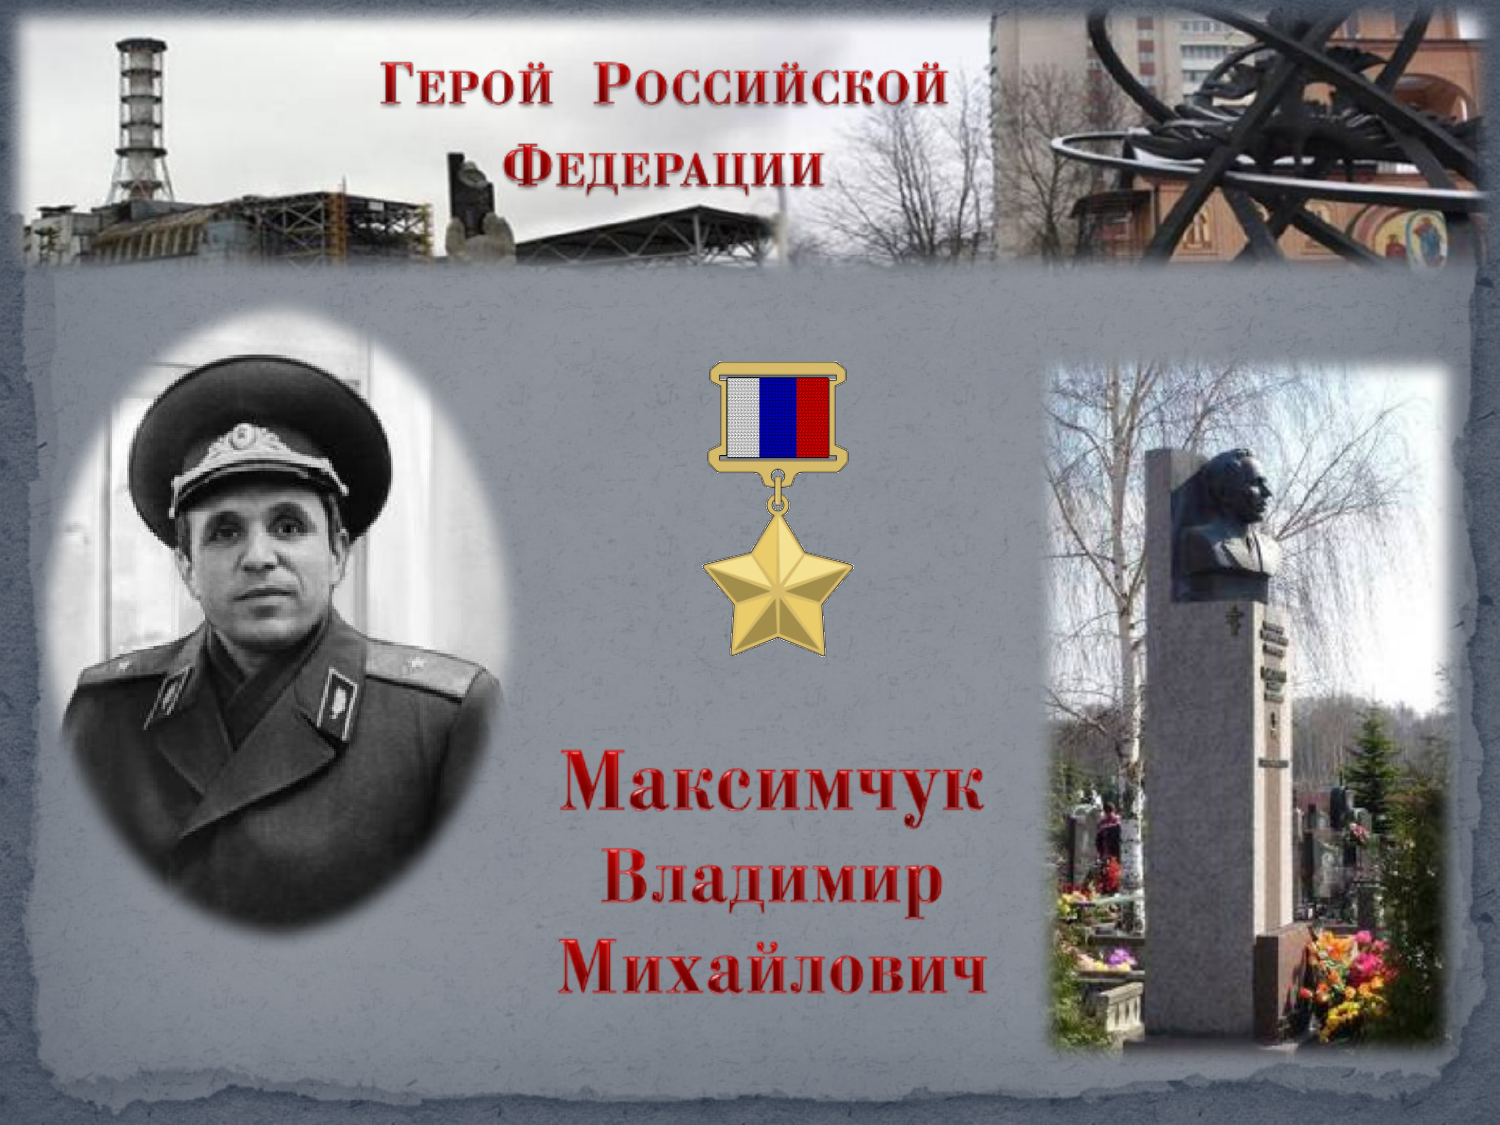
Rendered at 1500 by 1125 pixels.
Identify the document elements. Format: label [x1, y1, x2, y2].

picture [702, 361, 854, 657]
picture [501, 351, 1465, 1067]
picture [338, 32, 986, 215]
text_box [4, 4, 1498, 284]
text_box [32, 295, 525, 952]
